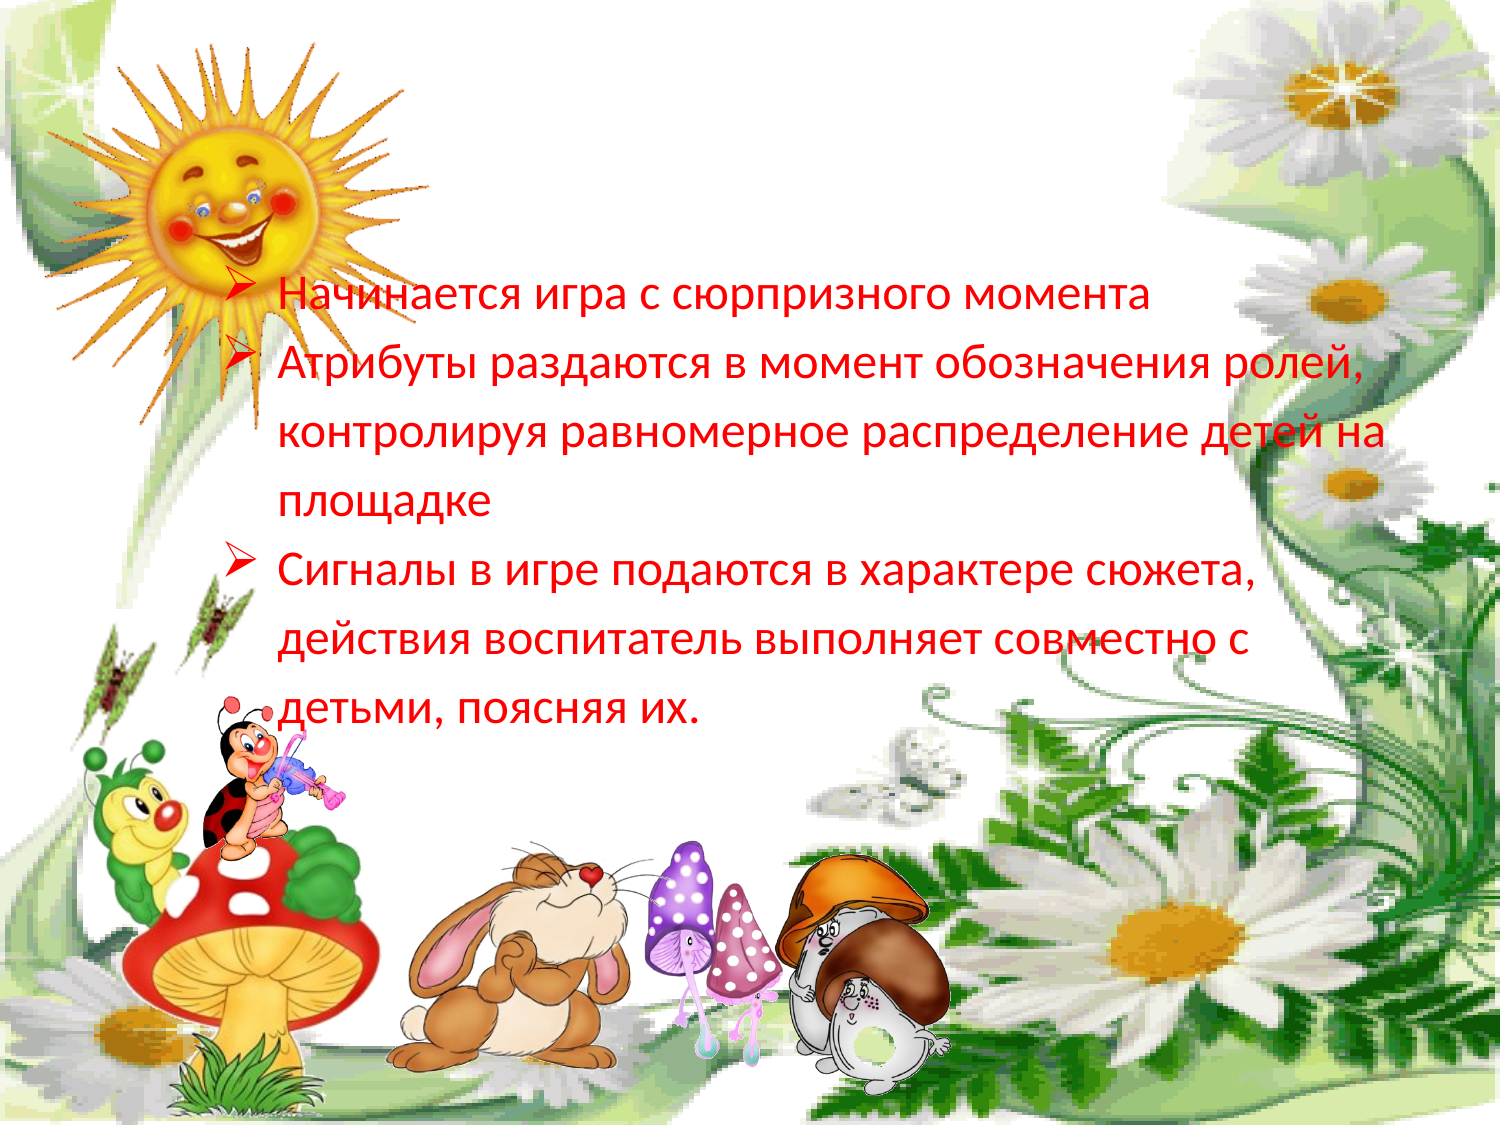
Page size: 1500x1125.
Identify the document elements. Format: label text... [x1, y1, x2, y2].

picture [0, 0, 1500, 1125]
text_box Начинается игра с сюрпризного момента Атрибуты раздаются в момент обозначения ролей, контролируя равномерное распределение детей на площадке Сигналы в игре подаются в характере сюжета, действия воспитатель выполняет совместно с детьми, поясняя их. [206, 243, 1441, 742]
